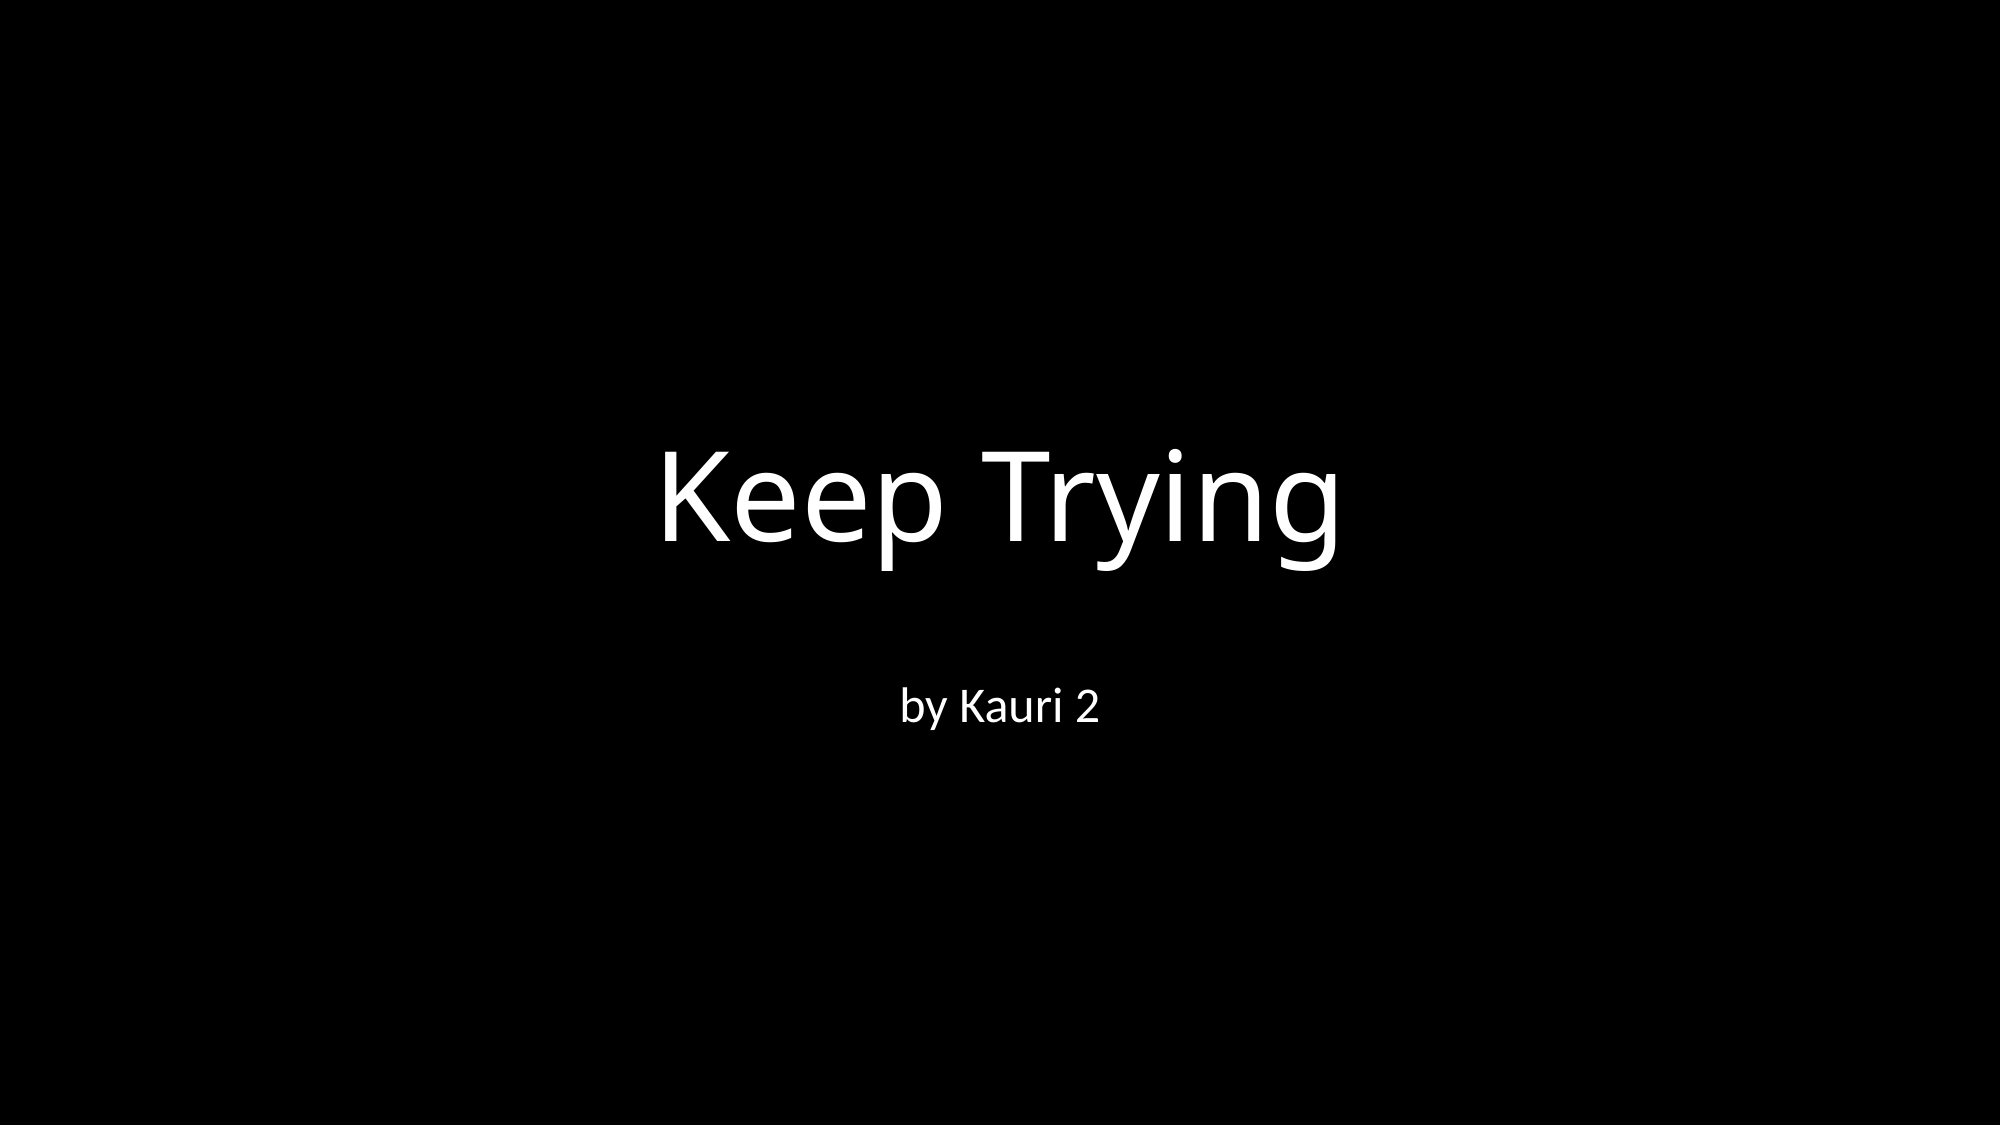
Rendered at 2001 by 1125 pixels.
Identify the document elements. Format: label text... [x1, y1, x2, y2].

title Keep Trying [249, 184, 1750, 576]
subtitle by Kauri 2 [249, 590, 1750, 863]
